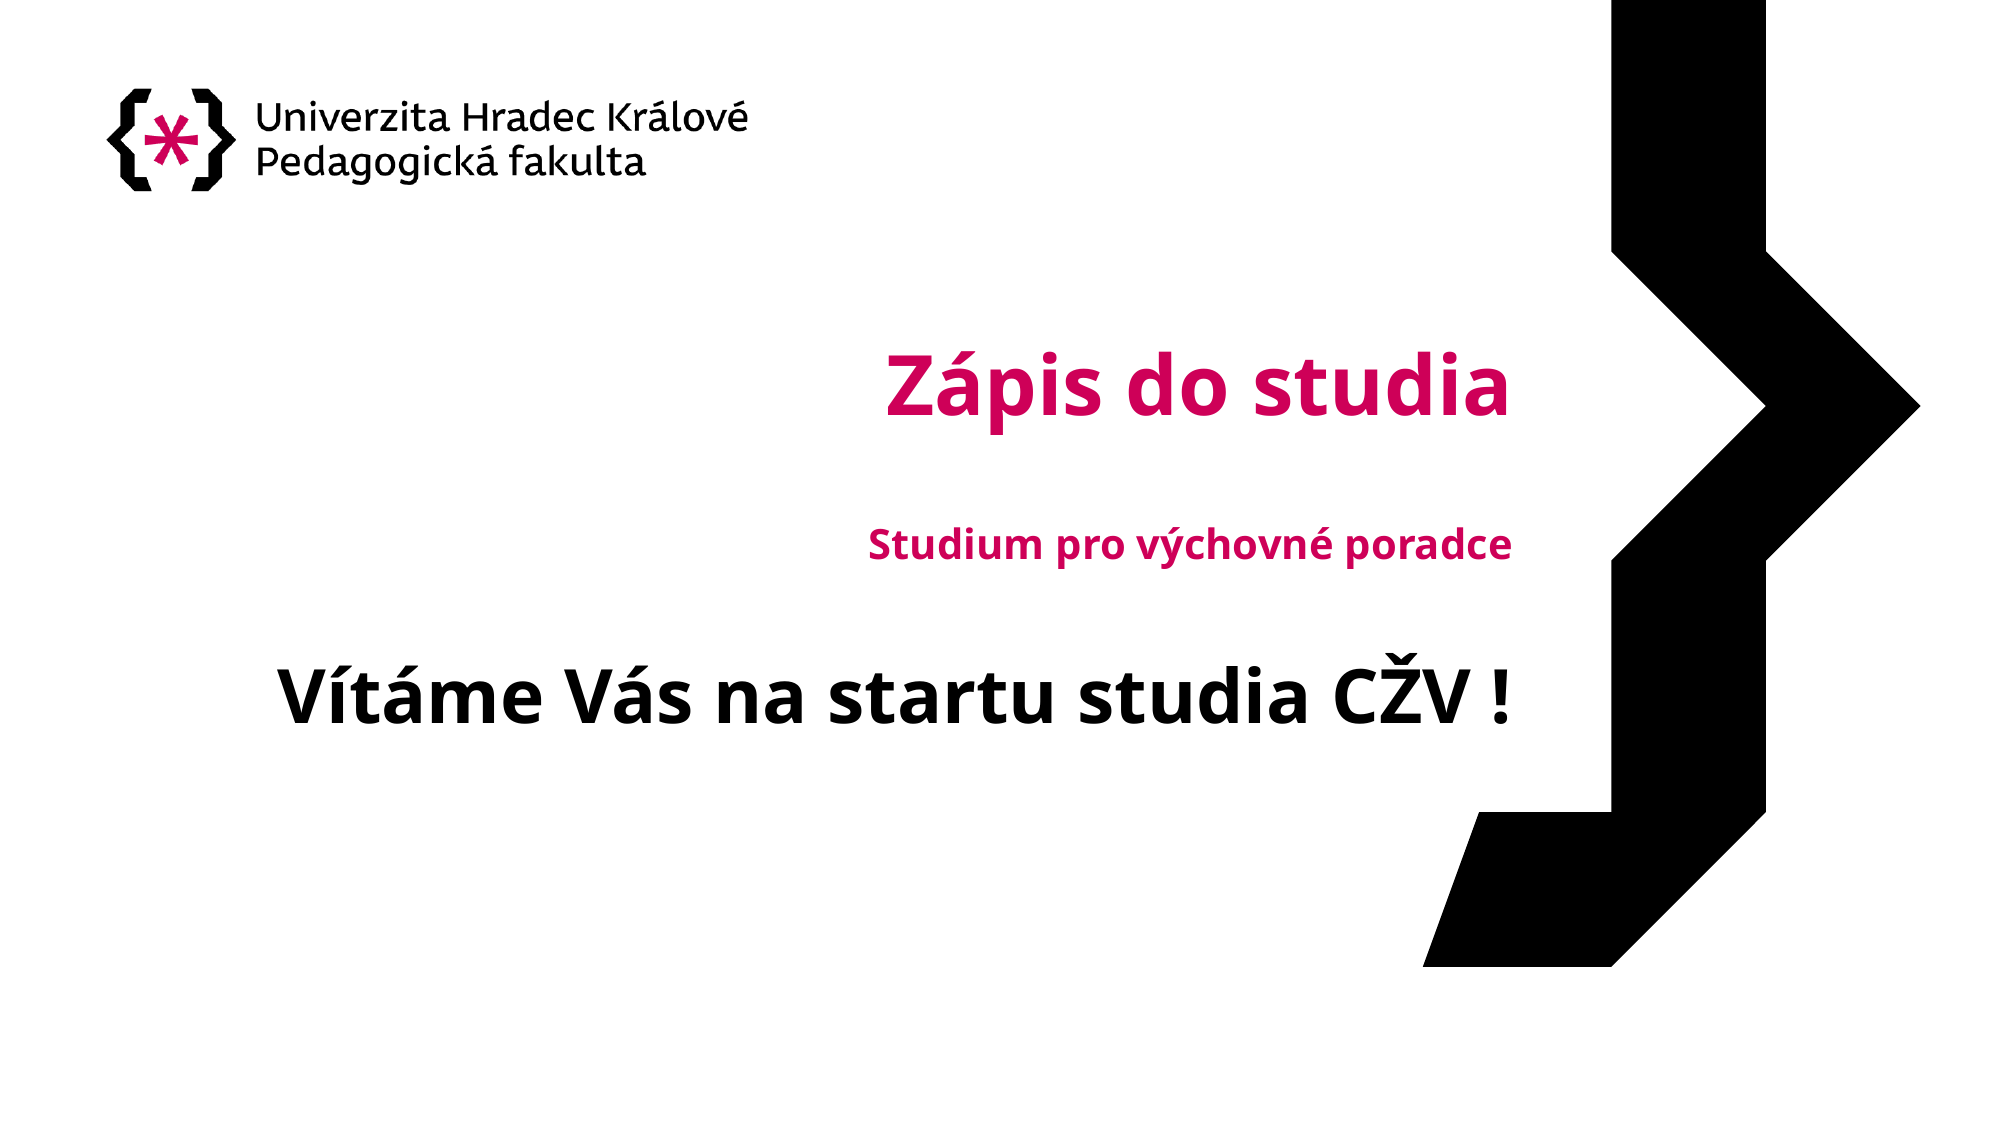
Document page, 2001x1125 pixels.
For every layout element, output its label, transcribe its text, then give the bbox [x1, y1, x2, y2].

picture [62, 46, 791, 233]
title Zápis do studia Studium pro výchovné poradce Vítáme Vás na startu studia CŽV ! [105, 209, 1529, 964]
